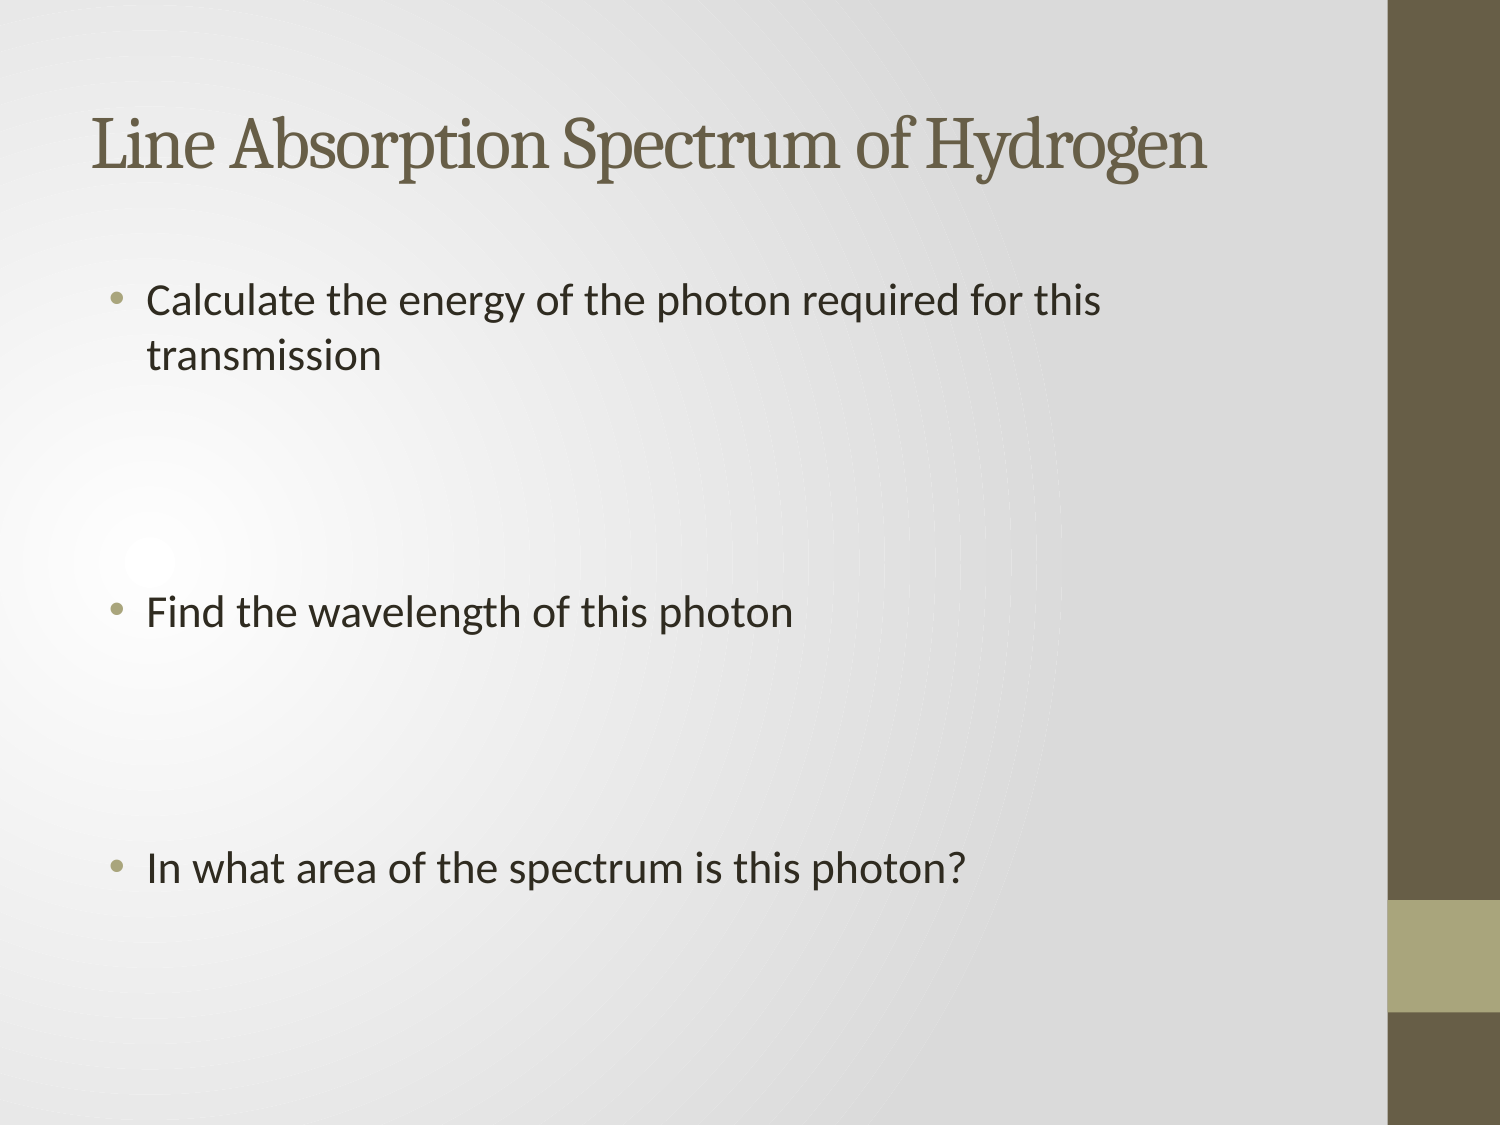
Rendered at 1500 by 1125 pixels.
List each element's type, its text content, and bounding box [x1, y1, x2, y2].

title Line Absorption Spectrum of Hydrogen [75, 45, 1325, 233]
list Calculate the energy of the photon required for this transmission Find the wavelength of this photon In what area of the spectrum is this photon? [75, 262, 1325, 1050]
